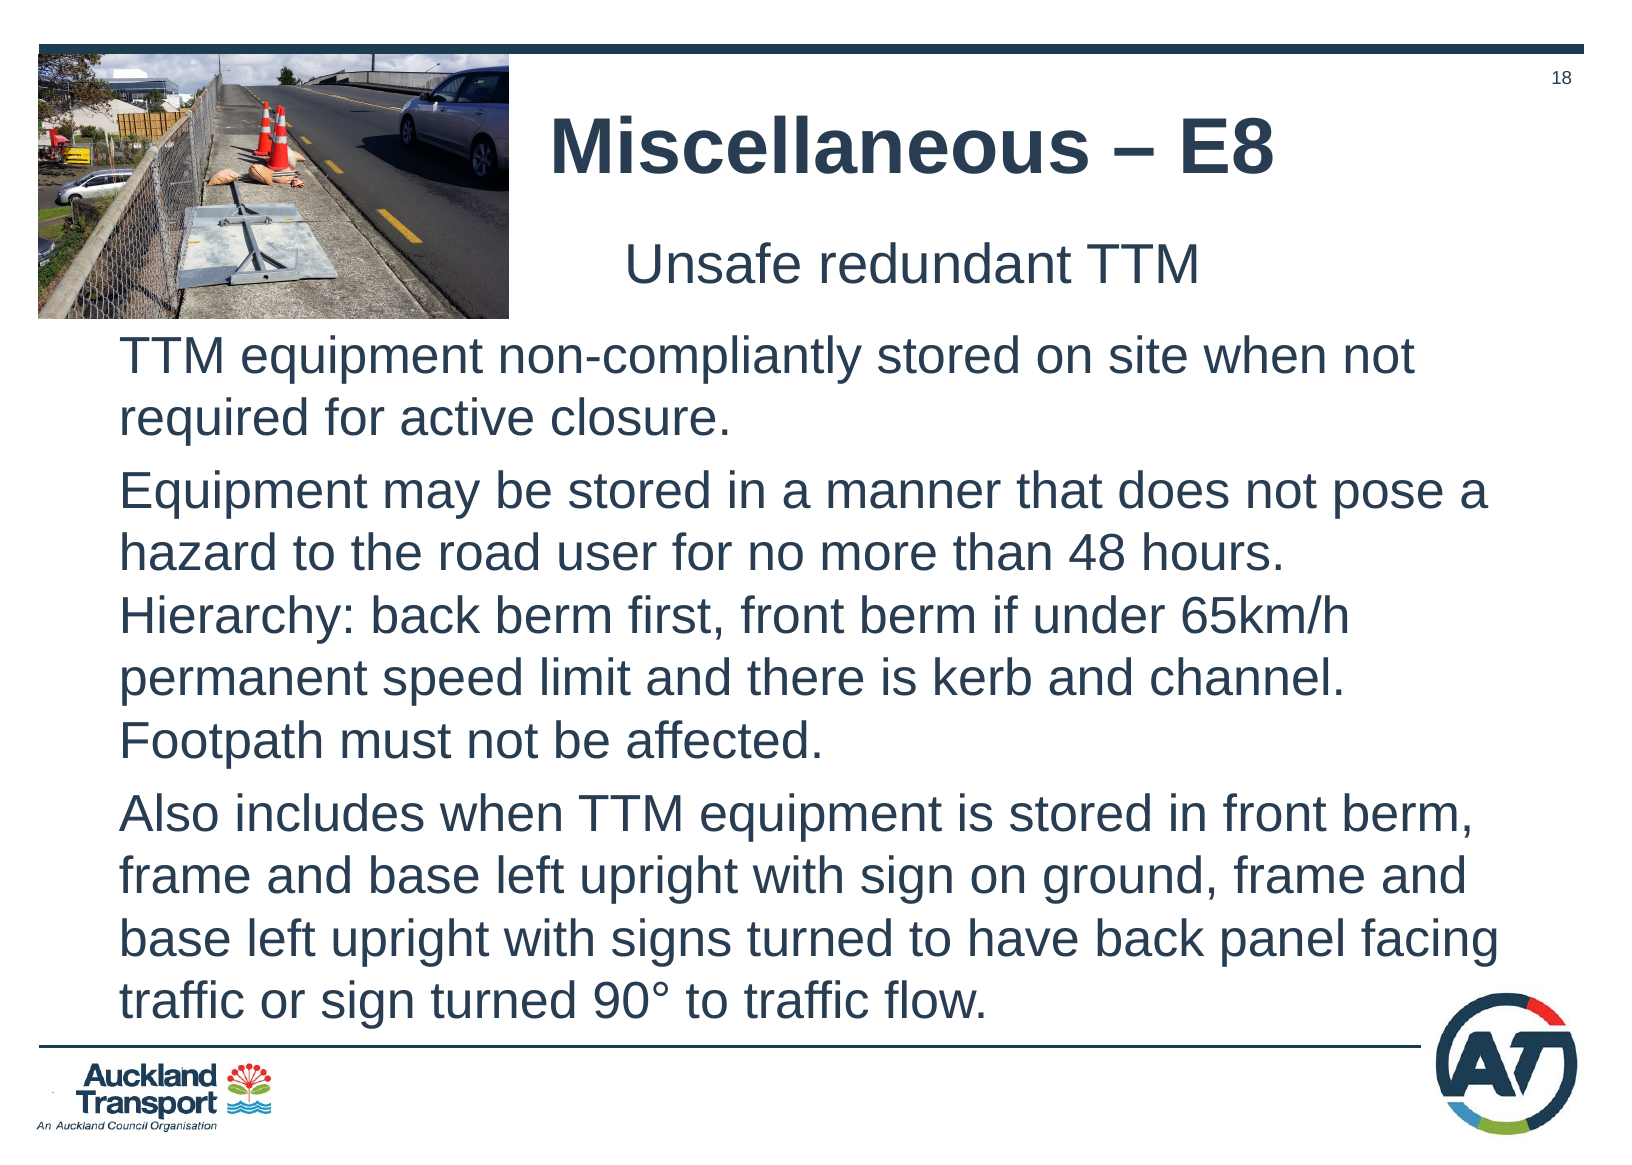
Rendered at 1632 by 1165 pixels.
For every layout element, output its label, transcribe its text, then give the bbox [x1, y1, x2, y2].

picture [11, 1046, 284, 1142]
picture [1429, 986, 1583, 1141]
picture [38, 54, 509, 319]
text_box Unsafe redundant TTM [513, 215, 1525, 308]
title Miscellaneous – E8 [513, 87, 1525, 211]
list TTM equipment non-compliantly stored on site when not required for active closure. Equipment may be stored in a manner that does not pose a hazard to the road user for no more than 48 hours. Hierarchy: back berm first, front berm if under 65km/h permanent speed limit and there is kerb and channel. Footpath must not be affected. Also includes when TTM equipment is stored in front berm, frame and base left upright with sign on ground, frame and base left upright with signs turned to have back panel facing traffic or sign turned 90° to traffic flow. [103, 330, 1525, 1020]
